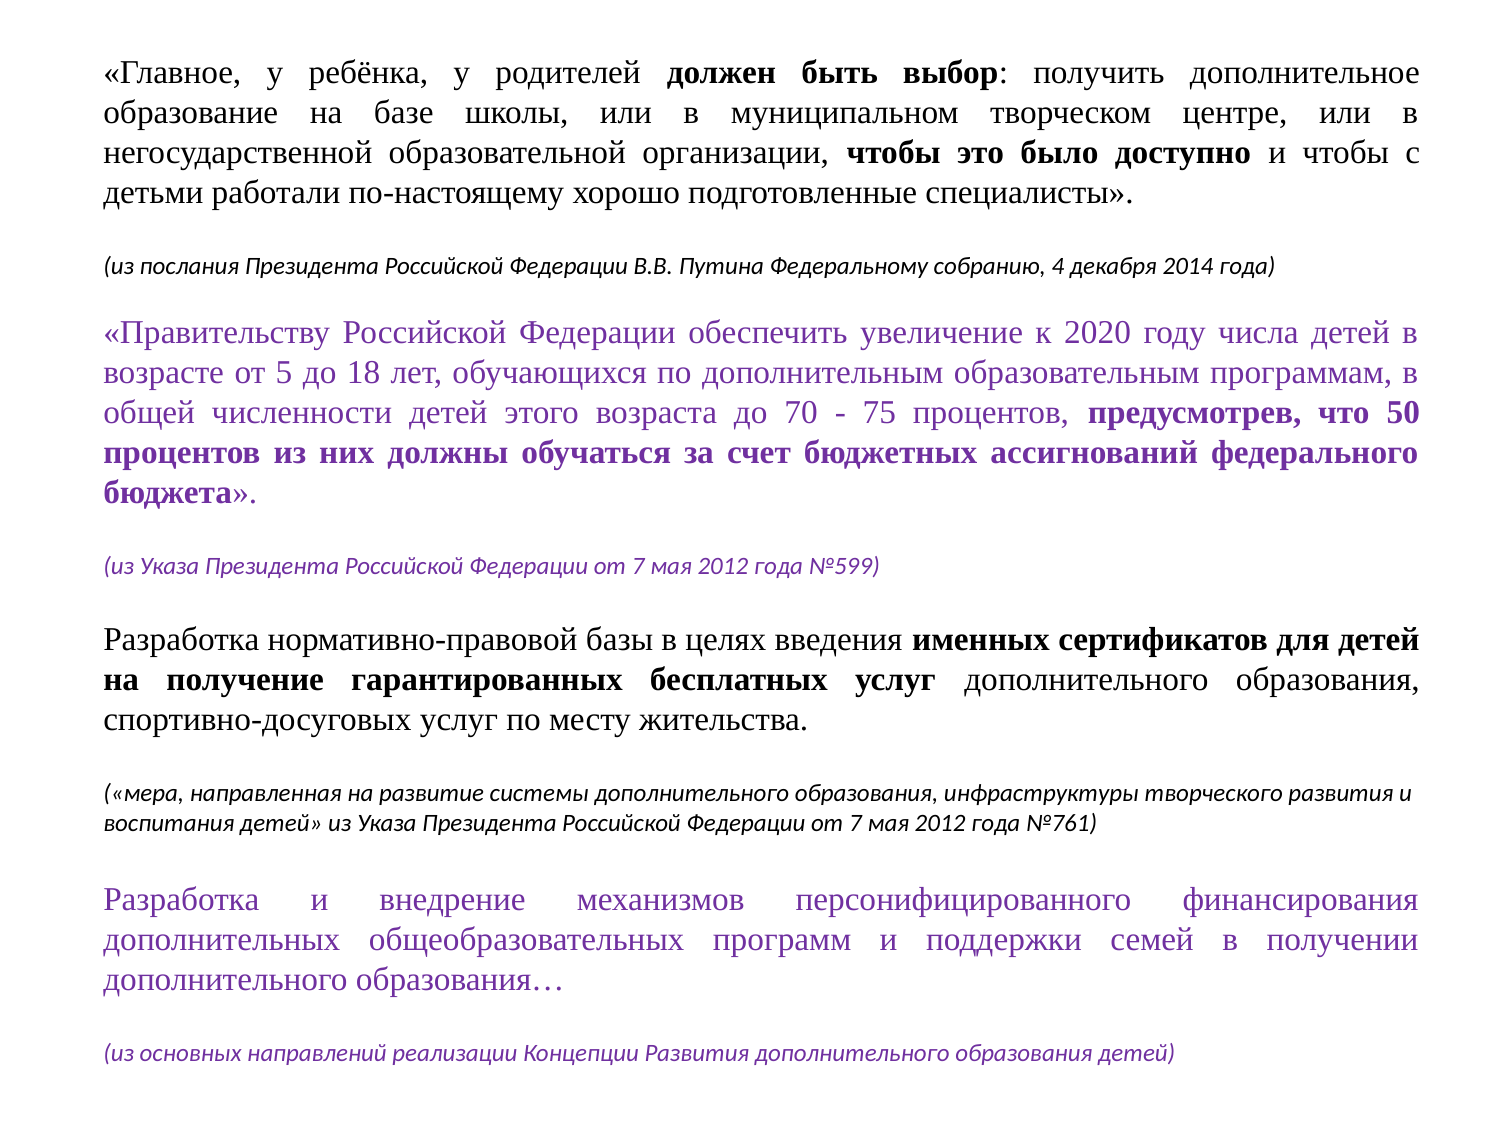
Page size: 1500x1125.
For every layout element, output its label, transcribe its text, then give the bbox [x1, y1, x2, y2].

text_box «Главное, у ребёнка, у родителей должен быть выбор: получить дополнительное образование на базе школы, или в муниципальном творческом центре, или в негосударственной образовательной организации, чтобы это было доступно и чтобы с детьми работали по-настоящему хорошо подготовленные специалисты». (из послания Президента Российской Федерации В.В. Путина Федеральному собранию, 4 декабря 2014 года) [88, 42, 1436, 288]
text_box «Правительству Российской Федерации обеспечить увеличение к 2020 году числа детей в возрасте от 5 до 18 лет, обучающихся по дополнительным образовательным программам, в общей численности детей этого возраста до 70 - 75 процентов, предусмотрев, что 50 процентов из них должны обучаться за счет бюджетных ассигнований федерального бюджета». (из Указа Президента Российской Федерации от 7 мая 2012 года №599) [88, 302, 1436, 587]
text_box Разработка и внедрение механизмов персонифицированного финансирования дополнительных общеобразовательных программ и поддержки семей в получении дополнительного образования… (из основных направлений реализации Концепции Развития дополнительного образования детей) [88, 869, 1436, 1074]
text_box Разработка нормативно-правовой базы в целях введения именных сертификатов для детей на получение гарантированных бесплатных услуг дополнительного образования, спортивно-досуговых услуг по месту жительства. («мера, направленная на развитие системы дополнительного образования, инфраструктуры творческого развития и воспитания детей» из Указа Президента Российской Федерации от 7 мая 2012 года №761) [88, 609, 1436, 844]
